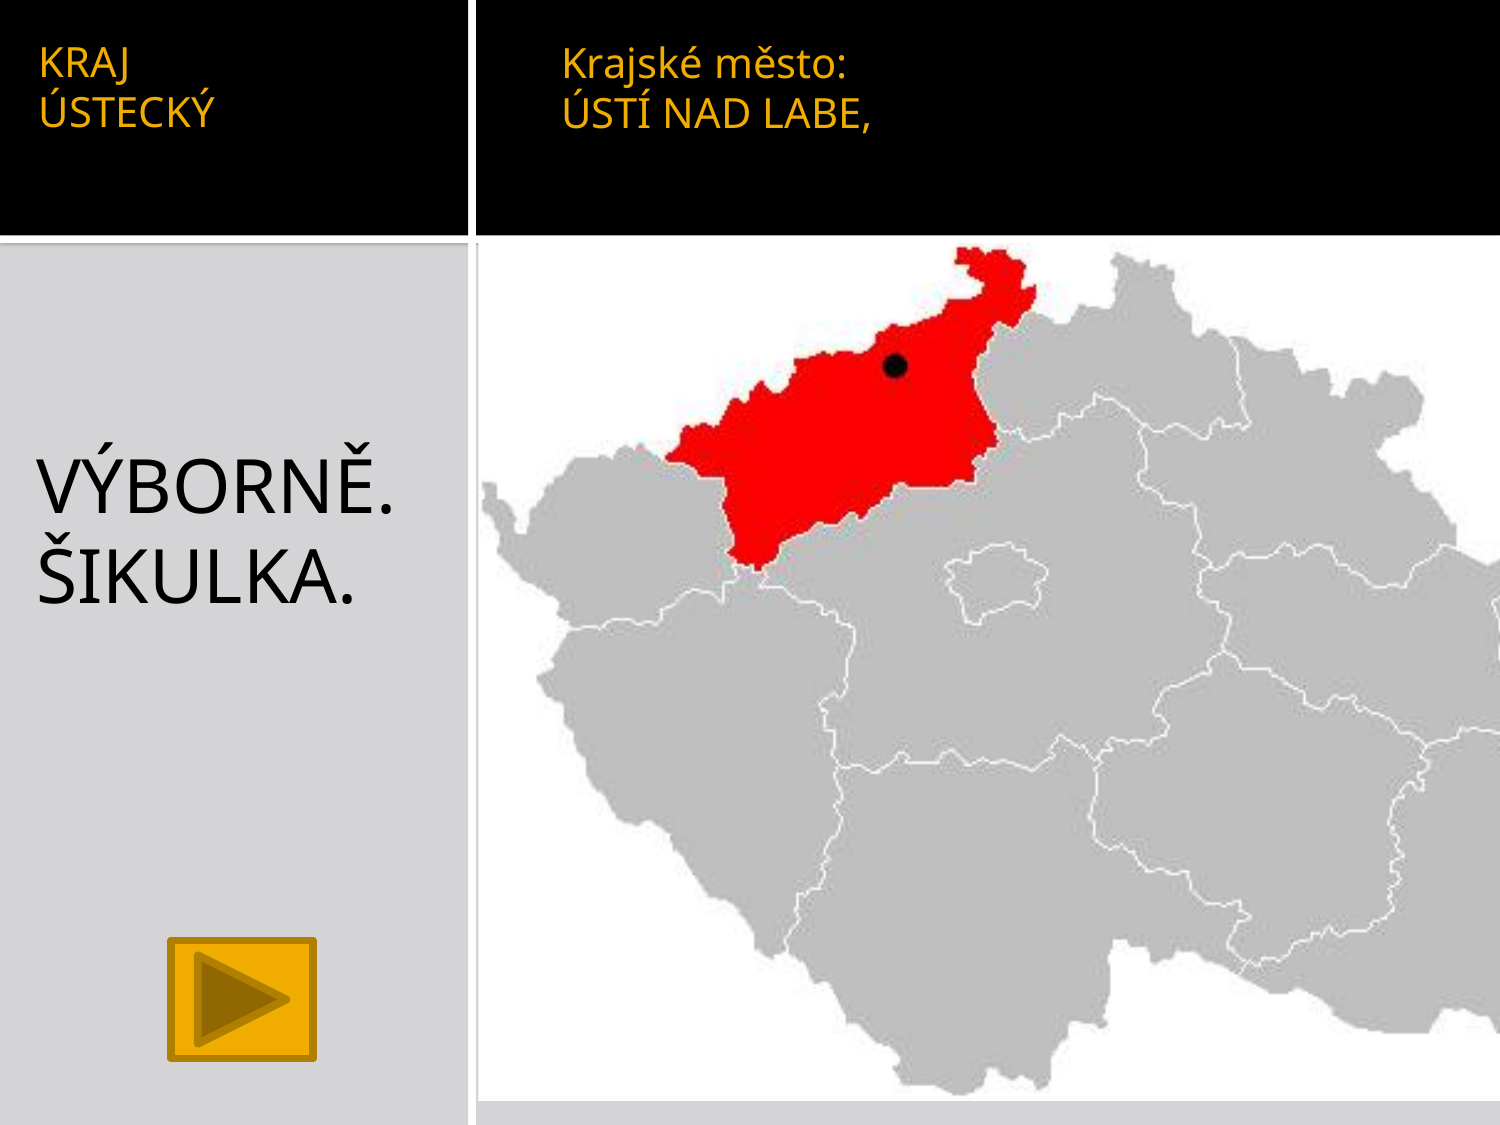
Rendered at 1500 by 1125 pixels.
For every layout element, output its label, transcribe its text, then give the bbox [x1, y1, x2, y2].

picture [478, 243, 1500, 1101]
title KRAJ ÚSTECKÝ [26, 25, 442, 186]
text_box Krajské město: ÚSTÍ NAD LABE, [549, 23, 1397, 137]
list VÝBORNĚ. ŠIKULKA. [26, 283, 432, 1034]
text_box [167, 937, 317, 1062]
